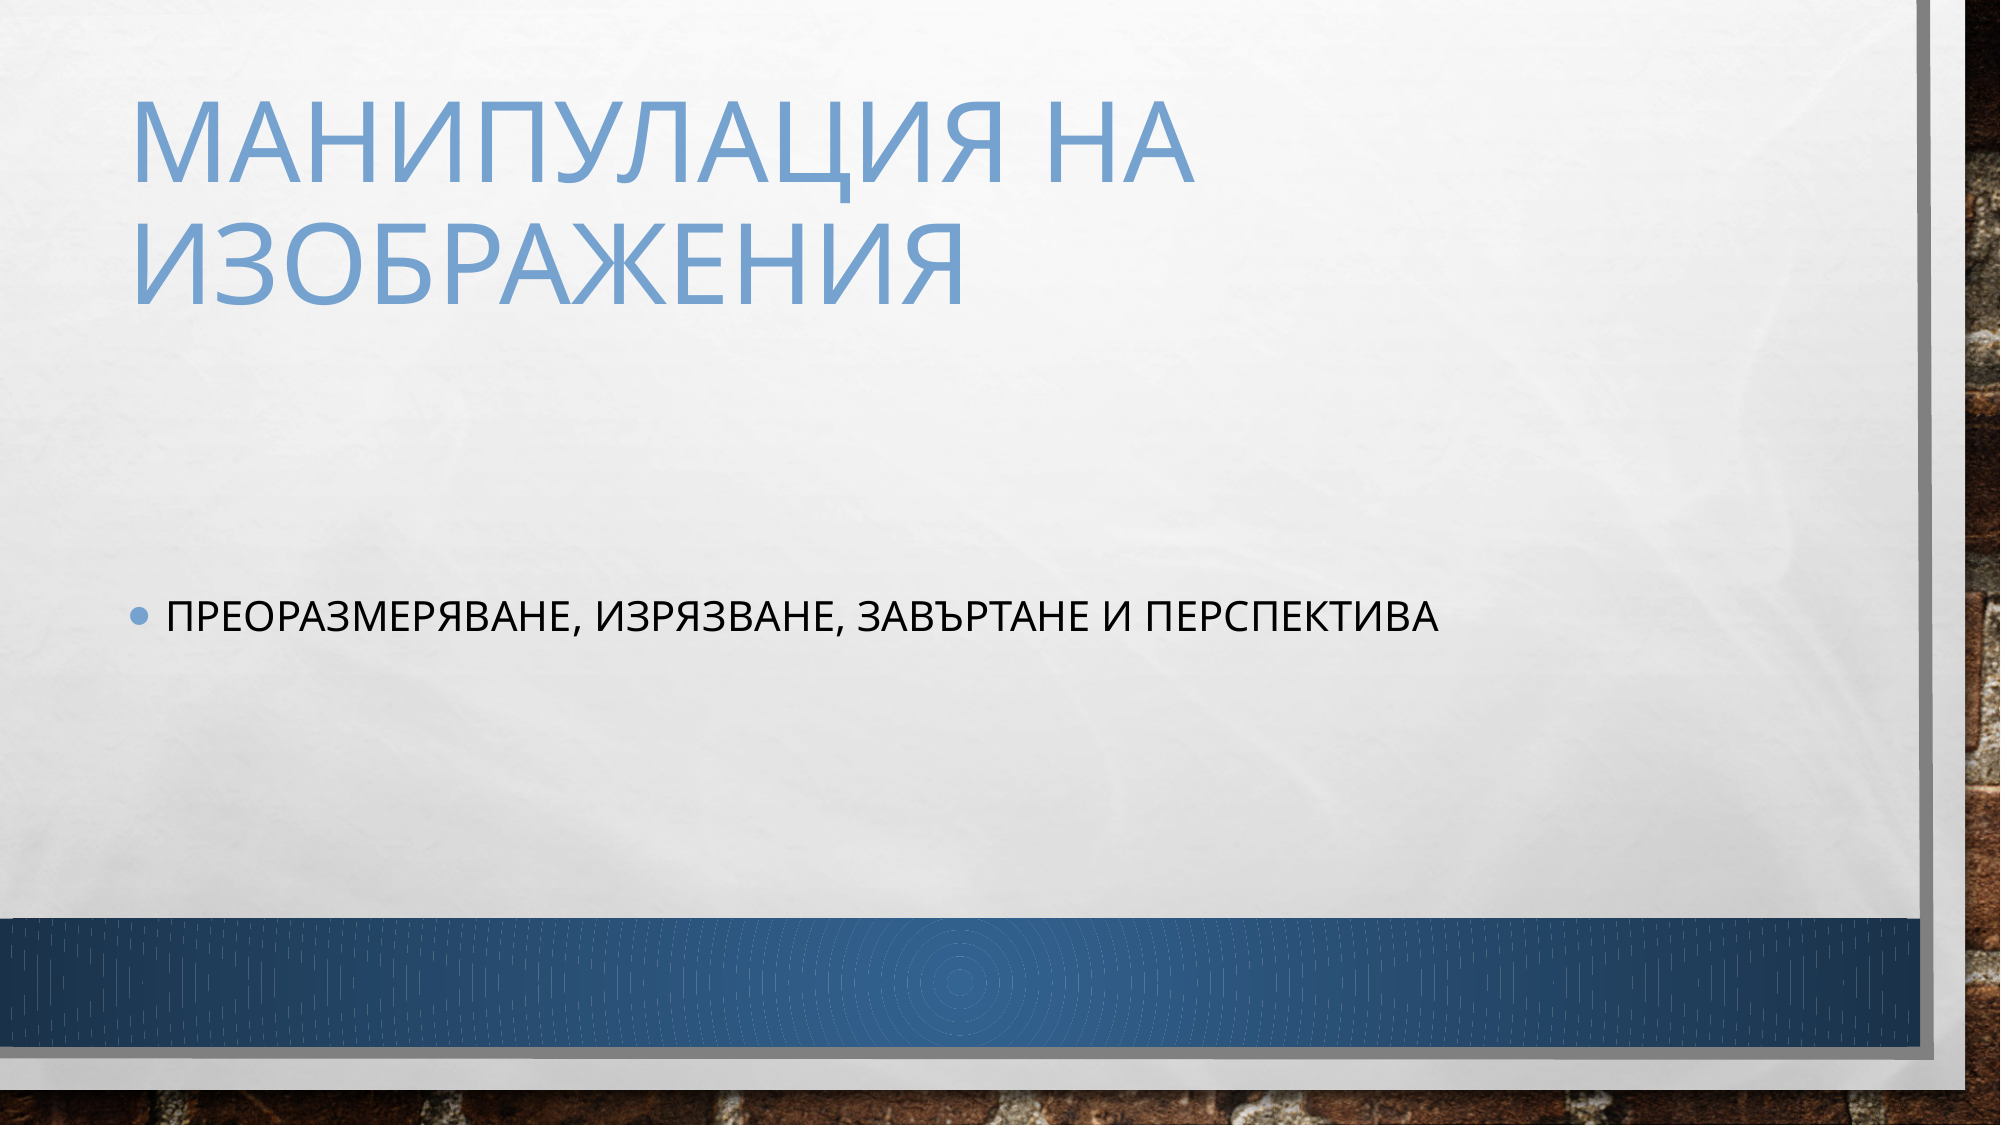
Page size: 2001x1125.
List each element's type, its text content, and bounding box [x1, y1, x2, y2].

picture [0, 0, 2000, 1125]
title Манипулация на изображения [112, 112, 1818, 302]
list Преоразмеряване, изрязване, завъртане и перспектива [112, 338, 1818, 882]
